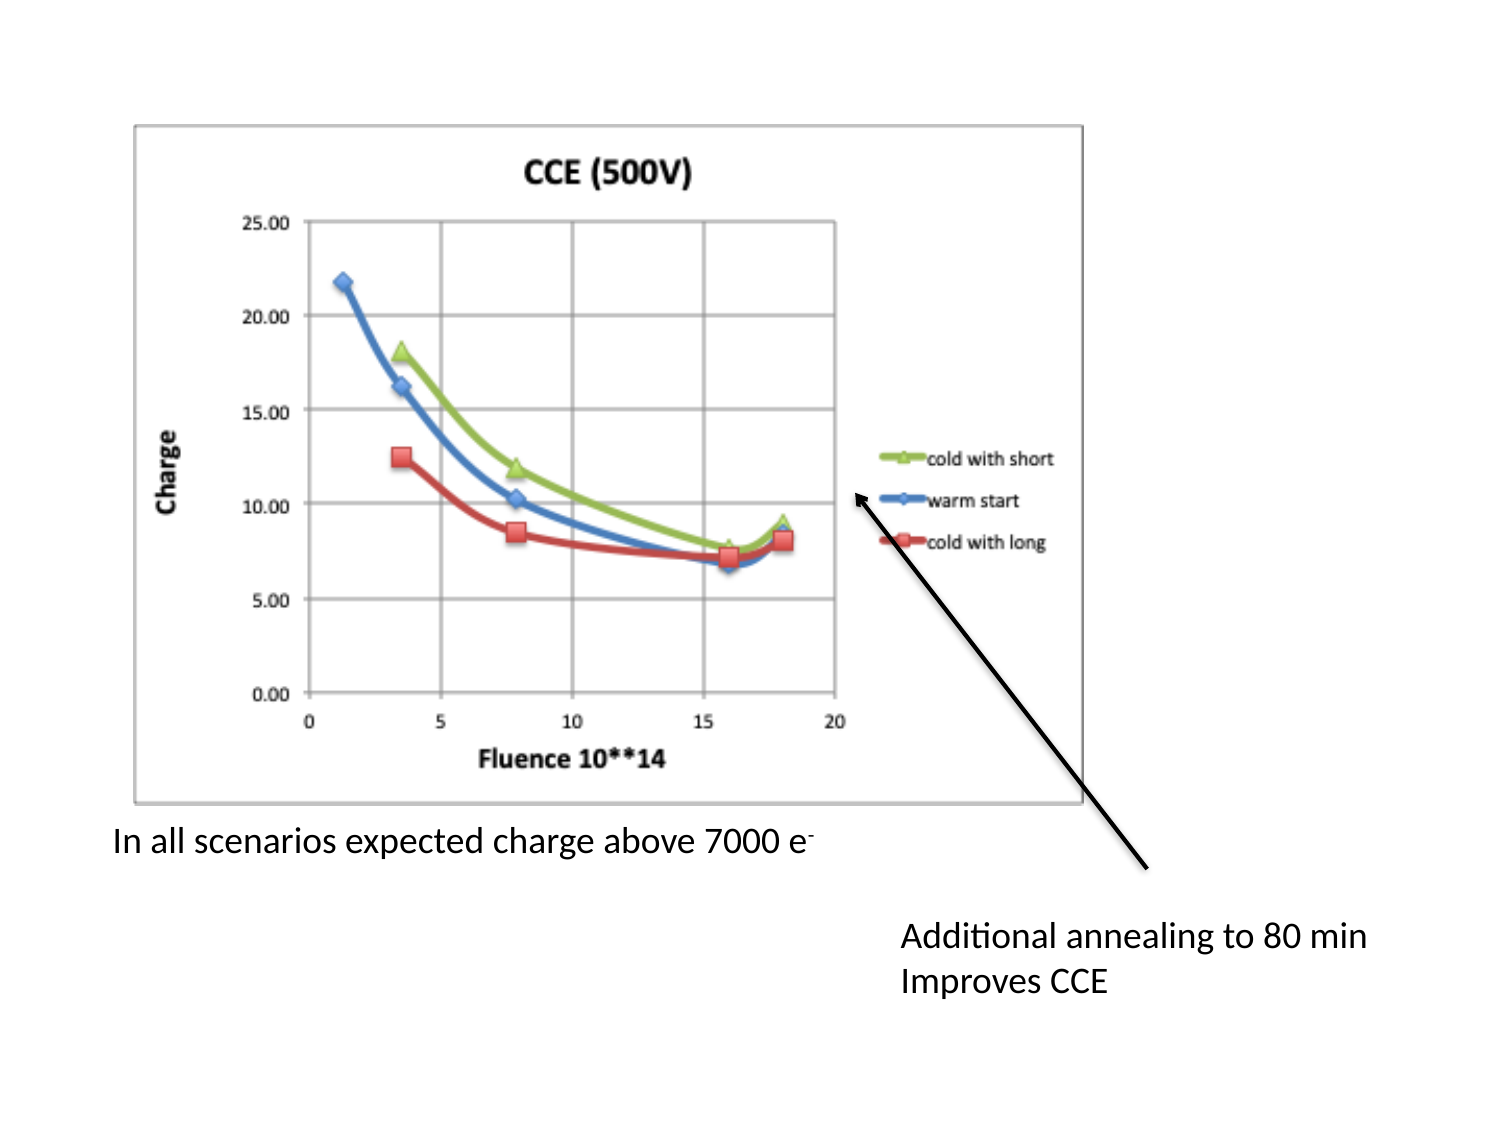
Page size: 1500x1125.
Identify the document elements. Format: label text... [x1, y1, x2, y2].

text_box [854, 492, 1148, 870]
text_box Additional annealing to 80 min Improves CCE [885, 903, 1384, 1008]
picture [133, 123, 1084, 806]
text_box In all scenarios expected charge above 7000 e- [97, 808, 849, 869]
